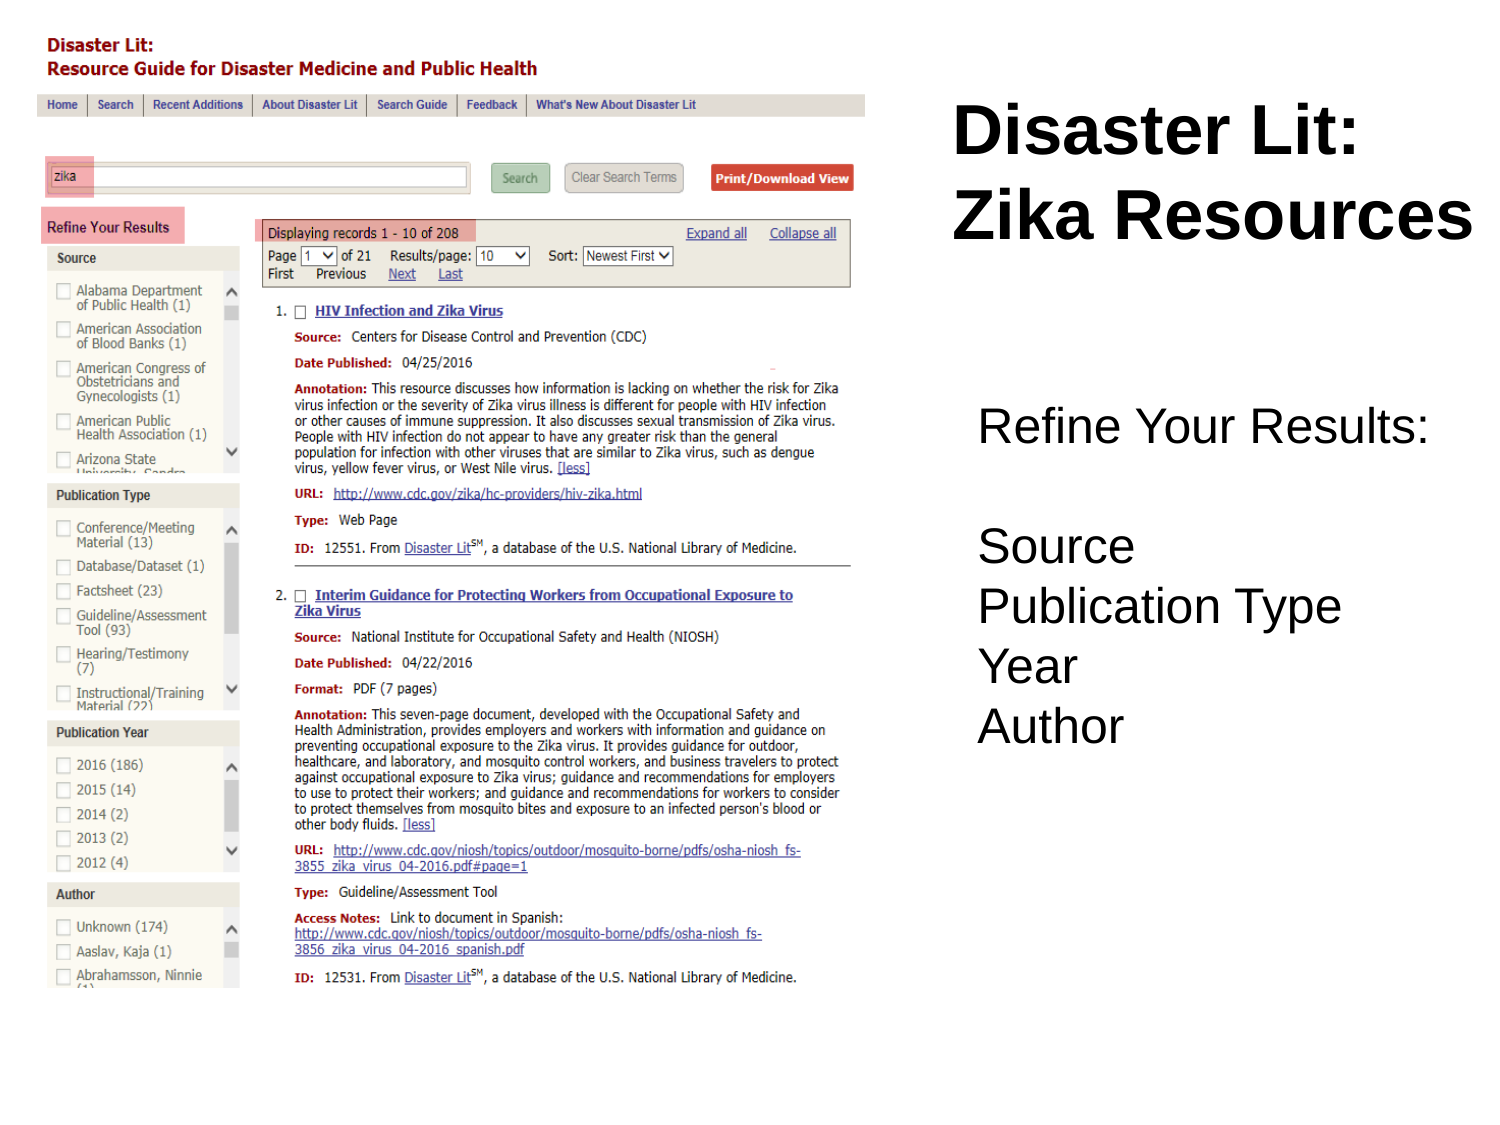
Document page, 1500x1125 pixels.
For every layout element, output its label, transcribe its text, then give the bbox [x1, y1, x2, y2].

picture [37, 37, 865, 988]
title Disaster Lit: Zika Resources [937, 18, 1500, 319]
list Refine Your Results: Source Publication Type Year Author [962, 386, 1475, 774]
